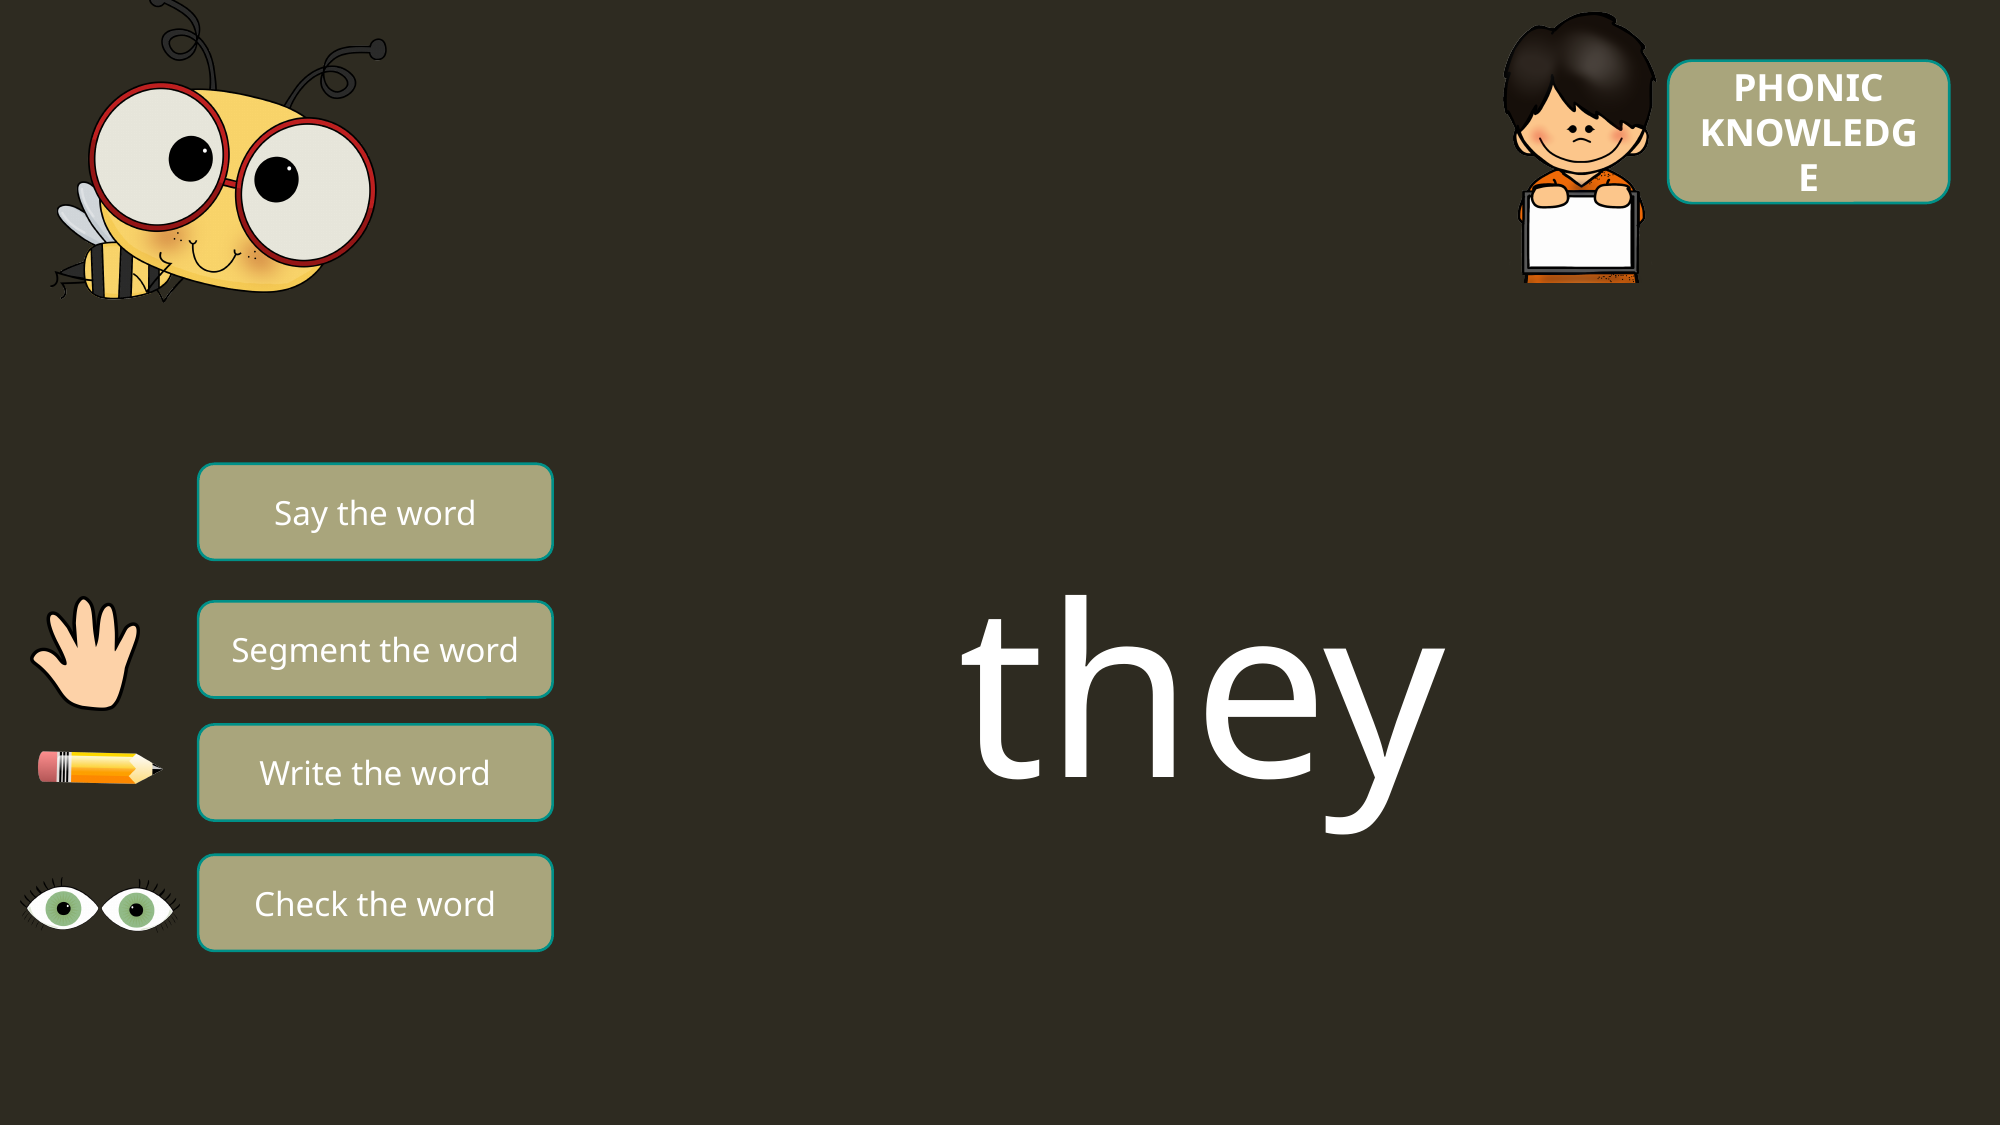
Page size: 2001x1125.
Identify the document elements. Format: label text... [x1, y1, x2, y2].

picture [1499, 5, 1659, 283]
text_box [19, 854, 553, 952]
text_box PHONIC KNOWLEDGE [1668, 60, 1950, 204]
picture [50, 0, 387, 303]
text_box they [821, 530, 1584, 833]
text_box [30, 596, 553, 696]
text_box Say the word [198, 463, 553, 560]
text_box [26, 699, 553, 836]
